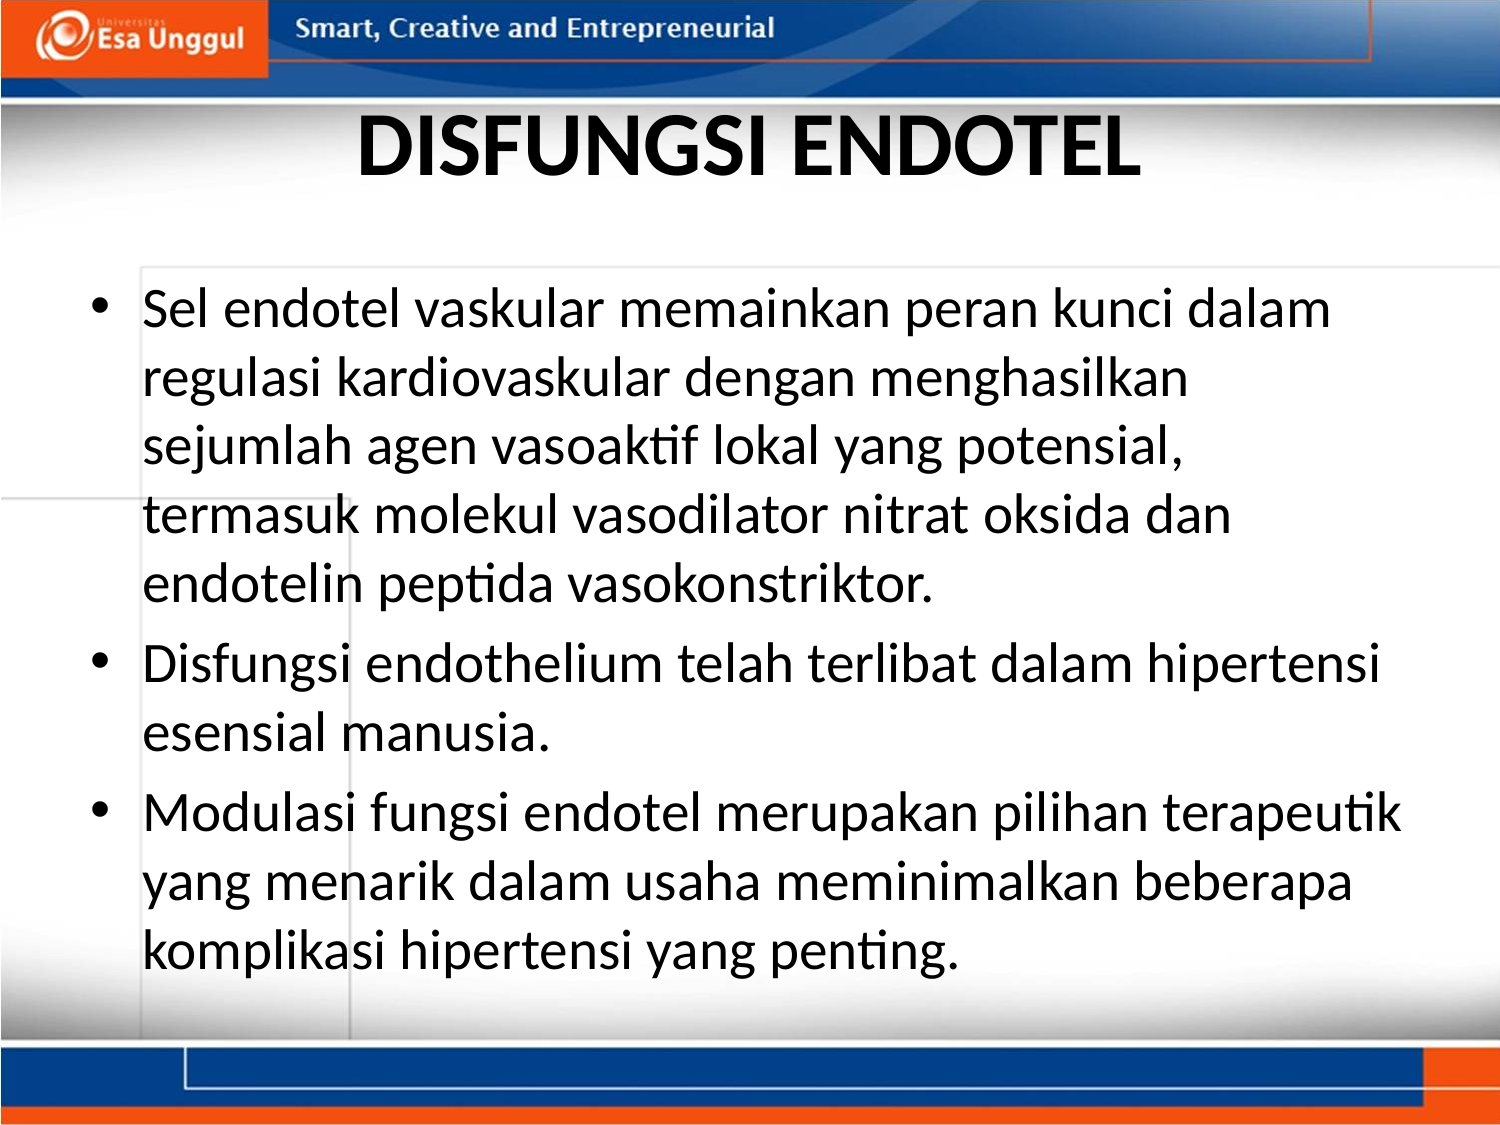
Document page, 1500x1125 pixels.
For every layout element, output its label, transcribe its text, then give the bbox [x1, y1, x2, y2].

picture [0, 0, 1500, 1125]
list Sel endotel vaskular memainkan peran kunci dalam regulasi kardiovaskular dengan menghasilkan sejumlah agen vasoaktif lokal yang potensial, termasuk molekul vasodilator nitrat oksida dan endotelin peptida vasokonstriktor. Disfungsi endothelium telah terlibat dalam hipertensi esensial manusia. Modulasi fungsi endotel merupakan pilihan terapeutik yang menarik dalam usaha meminimalkan beberapa komplikasi hipertensi yang penting. [74, 262, 1426, 1006]
title DISFUNGSI ENDOTEL [74, 44, 1426, 233]
